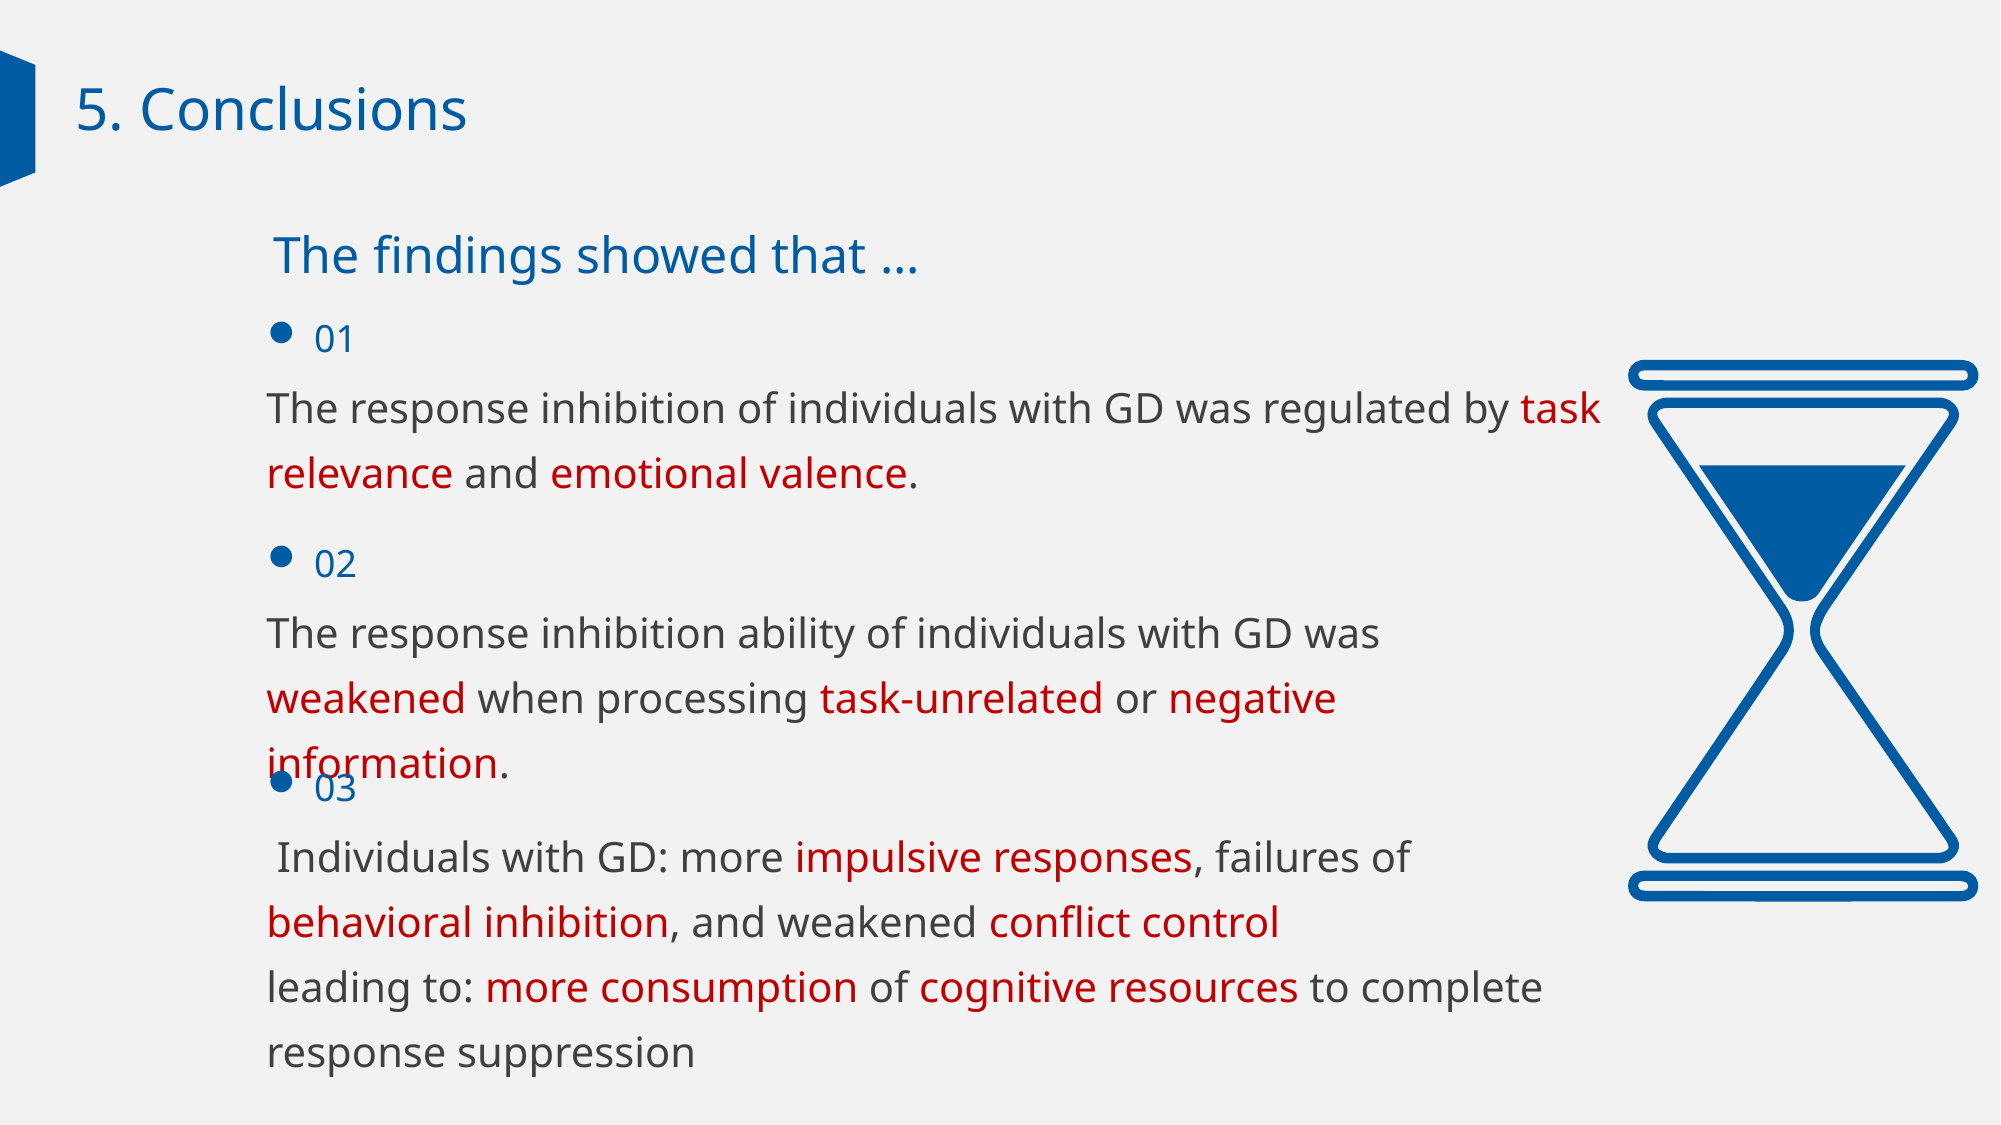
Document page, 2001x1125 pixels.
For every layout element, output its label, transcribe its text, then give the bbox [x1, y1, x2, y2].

text_box The response inhibition ability of individuals with GD was weakened when processing task-unrelated or negative information. [251, 584, 1589, 795]
text_box The response inhibition of individuals with GD was regulated by task relevance and emotional valence. [251, 359, 1627, 505]
text_box 02 [252, 532, 373, 592]
text_box 01 [252, 307, 373, 368]
text_box 03 [252, 756, 373, 817]
text_box The findings showed that ... [258, 215, 949, 291]
text_box 5. Conclusions [60, 64, 484, 150]
text_box [0, 49, 37, 188]
text_box Individuals with GD: more impulsive responses, failures of behavioral inhibition, and weakened conflict control leading to: more consumption of cognitive resources to complete response suppression [251, 808, 1589, 1084]
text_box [1627, 359, 1980, 902]
